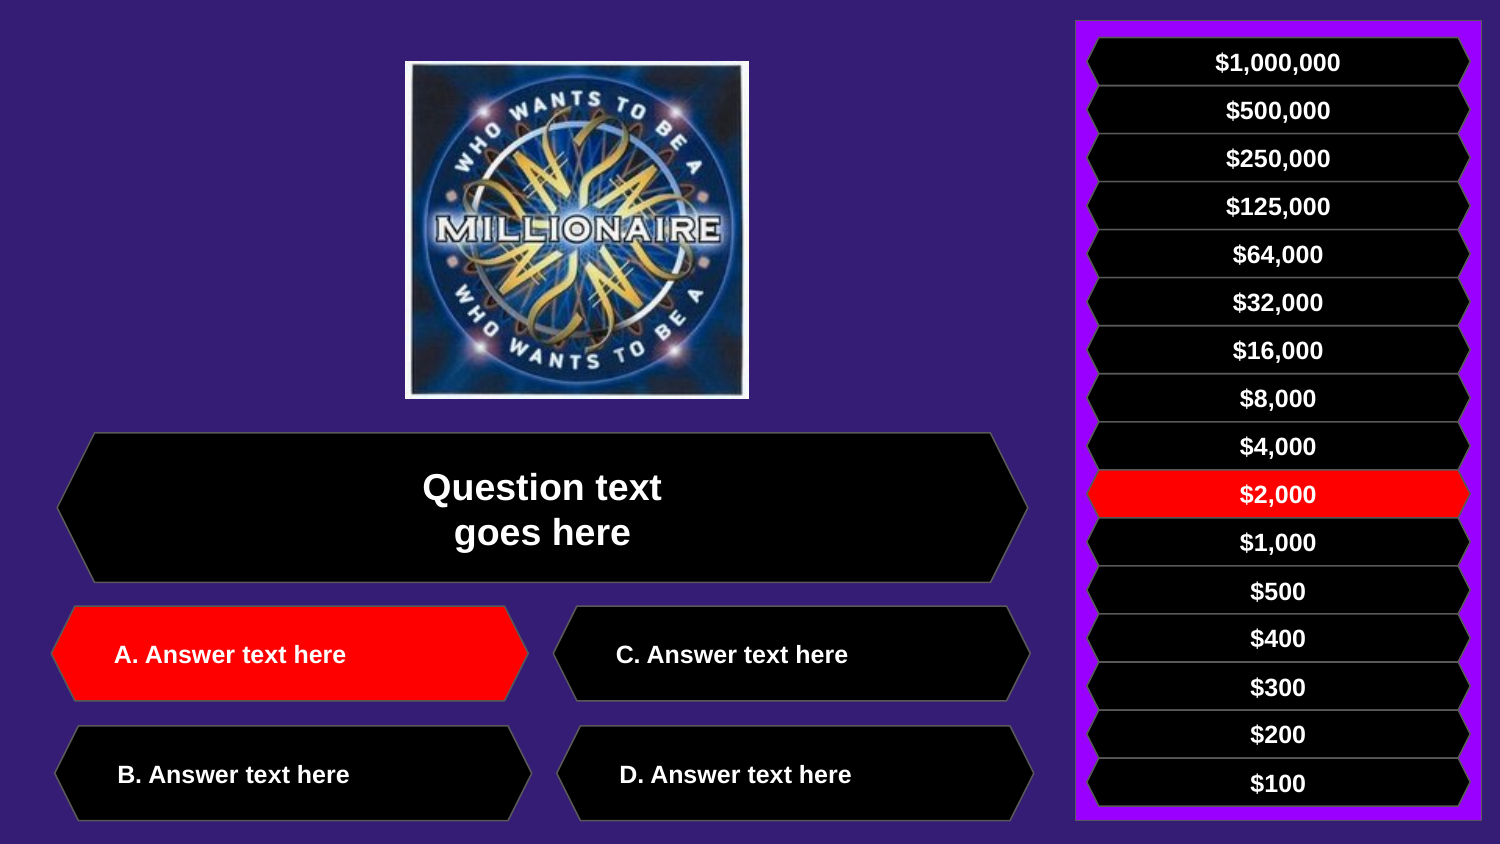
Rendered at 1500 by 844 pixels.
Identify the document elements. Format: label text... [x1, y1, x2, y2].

text_box $16,000 [1086, 325, 1471, 373]
text_box $125,000 [1086, 181, 1471, 229]
text_box $500 [1086, 565, 1471, 613]
text_box $400 [1086, 613, 1471, 662]
picture [404, 61, 750, 400]
text_box $250,000 [1086, 133, 1471, 181]
text_box [1075, 20, 1482, 821]
text_box $64,000 [1086, 229, 1471, 277]
text_box $1,000,000 [1086, 37, 1471, 86]
text_box $8,000 [1086, 373, 1471, 421]
text_box $1,000 [1086, 517, 1471, 565]
text_box B. Answer text here [54, 725, 532, 821]
text_box C. Answer text here [553, 606, 1031, 701]
text_box $32,000 [1086, 277, 1471, 325]
text_box $200 [1086, 710, 1471, 758]
text_box $2,000 [1086, 469, 1471, 517]
text_box A. Answer text here [51, 606, 529, 701]
text_box $500,000 [1086, 86, 1471, 133]
text_box D. Answer text here [556, 725, 1034, 821]
text_box Question text goes here [57, 432, 1028, 583]
text_box $4,000 [1086, 421, 1471, 469]
text_box $100 [1086, 758, 1471, 807]
text_box $300 [1086, 662, 1471, 710]
